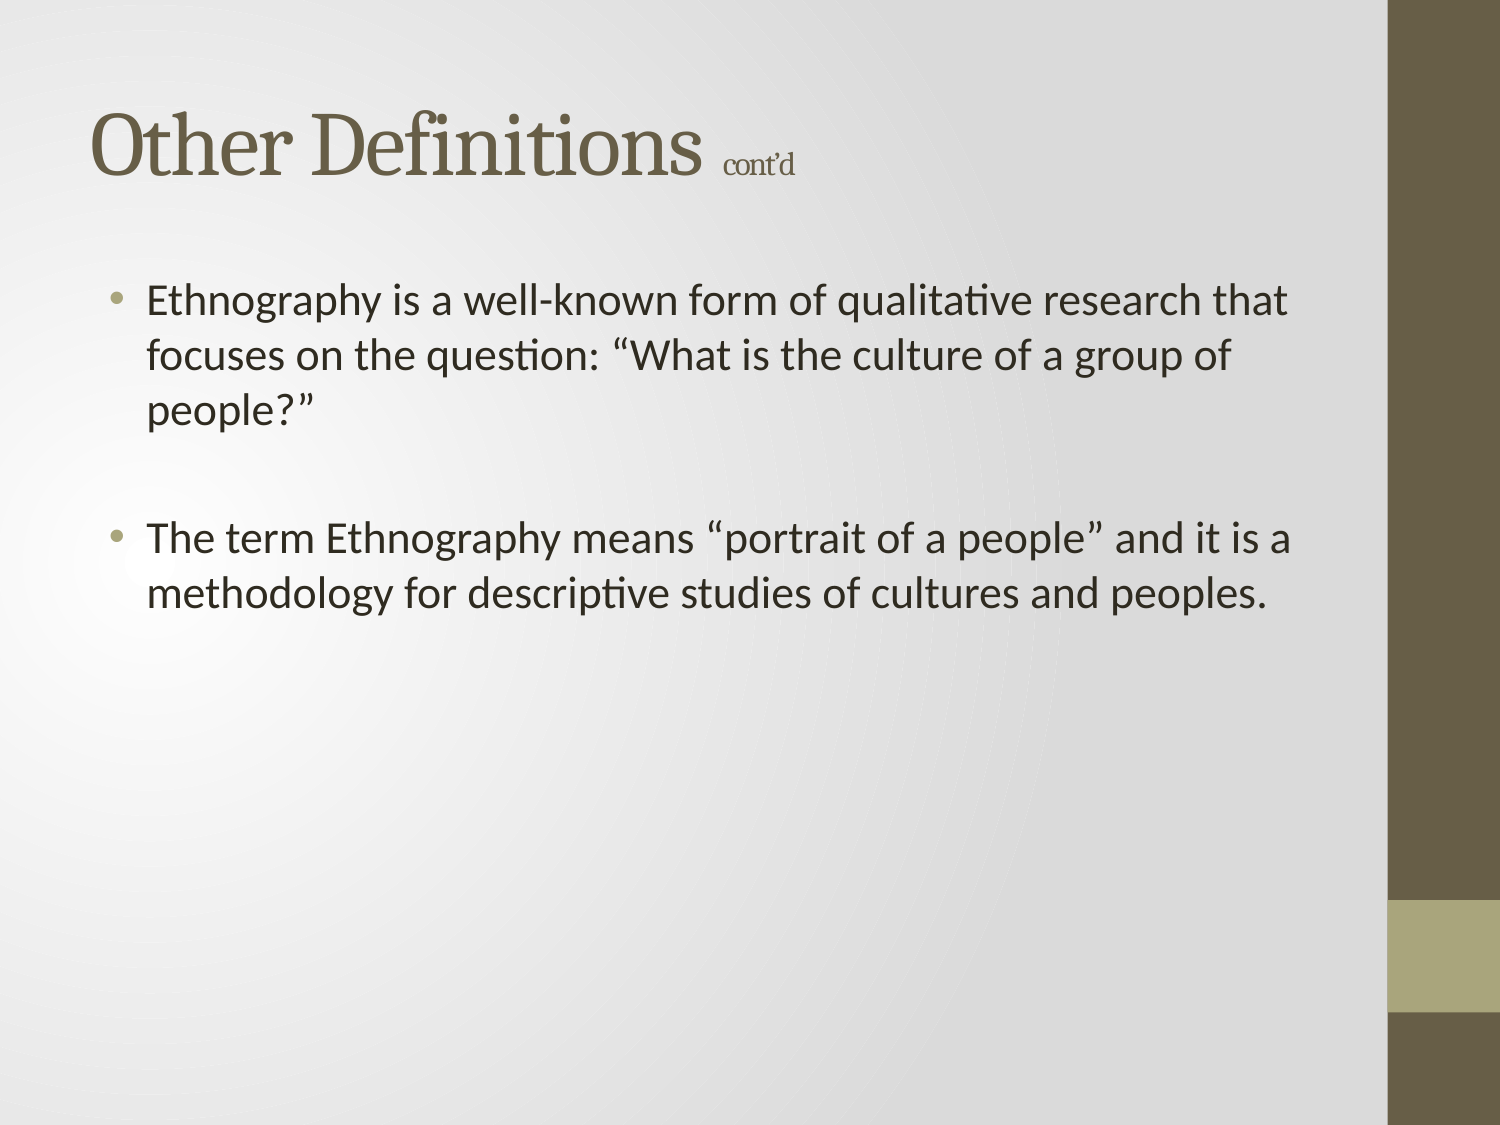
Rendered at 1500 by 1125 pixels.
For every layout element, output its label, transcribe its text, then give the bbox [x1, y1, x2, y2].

list Ethnography is a well-known form of qualitative research that focuses on the question: “What is the culture of a group of people?” The term Ethnography means “portrait of a people” and it is a methodology for descriptive studies of cultures and peoples. [75, 262, 1325, 1050]
title Other Definitions cont’d [75, 45, 1325, 233]
